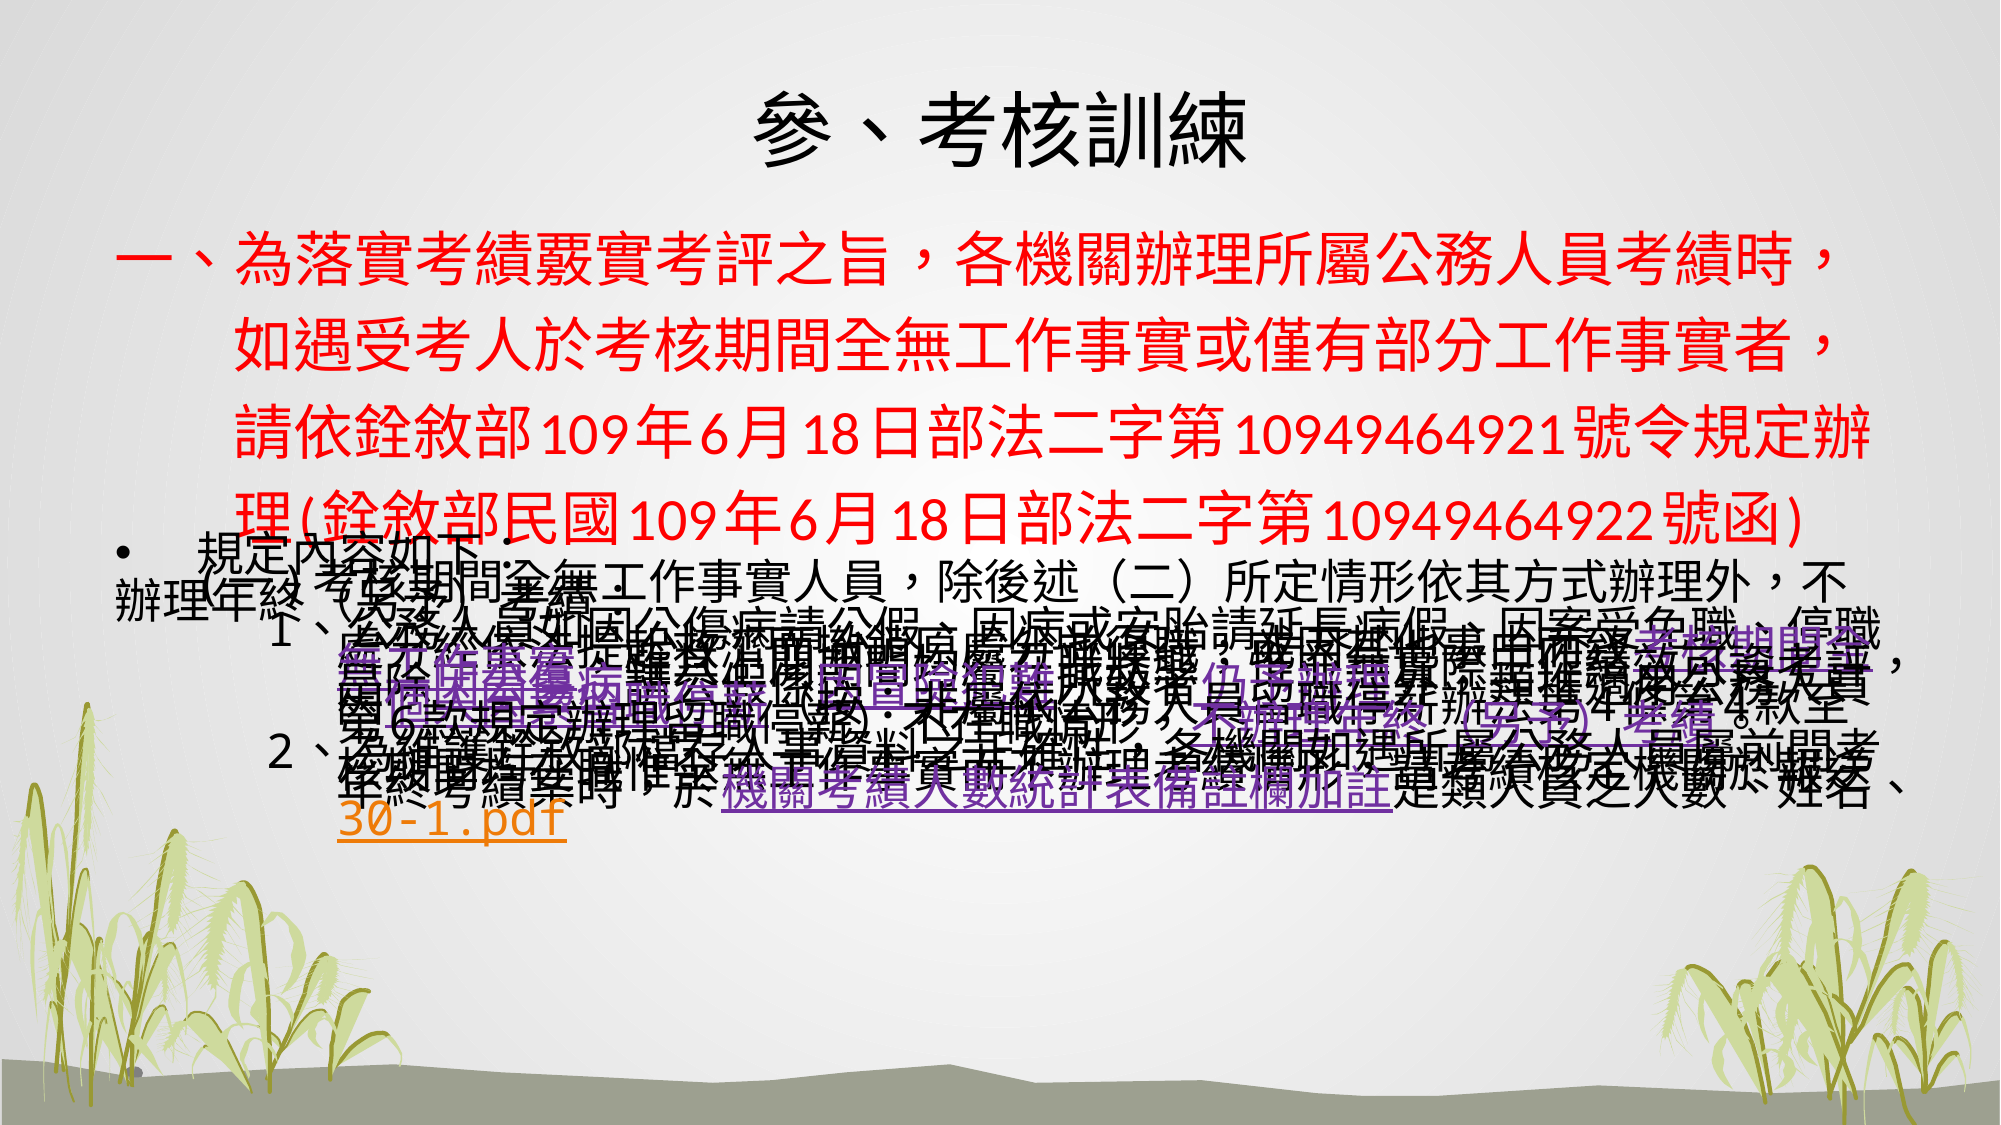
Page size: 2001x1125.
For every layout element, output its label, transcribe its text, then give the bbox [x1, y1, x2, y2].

list 一、為落實考績覈實考評之旨，各機關辦理所屬公務人員考績時，如遇受考人於考核期間全無工作事實或僅有部分工作事實者，請依銓敘部109年6月18日部法二字第10949464921號令規定辦理(銓敘部民國109年6月18日部法二字第10949464922號函) 規定內容如下： (一)考核期間全無工作事實人員，除後述（二）所定情形依其方式辦理外，不辦理年終（另予）考績： 1、公務人員如因公傷病請公假、因病或安胎請延長病假、因案受免職、停職處分經依法提起救濟而撤銷原處分並復職，或因其他事由而致考核期間全無工作事實，雖其上開期間均屬在職狀態，惟並無實際工作績效可資考評，是除因公傷病請公假係因冒險犯難所致者仍予辦理外，類推適用公務人員因個人因素留職停薪（按：非屬依公務人員留職停薪辦法第4條第4款至第6款規定辦理留職停薪）不在職情形，不辦理年終（另予）考績。 2、為維護銓敘部檔存人事資料之正確性，各機關如遇所屬公務人員屬前開考核期間均在職惟全無工作事實而不辦理考績情形，請考績核定機關於報送年終考績案時，於機關考績人數統計表備註欄加註是類人員之人數、姓名、職稱、職務編號及其考核期間全無工作事實之事由。附件30.pdf附件30-1.pdf [99, 199, 1900, 891]
title 參、考核訓練 [99, 43, 1900, 186]
